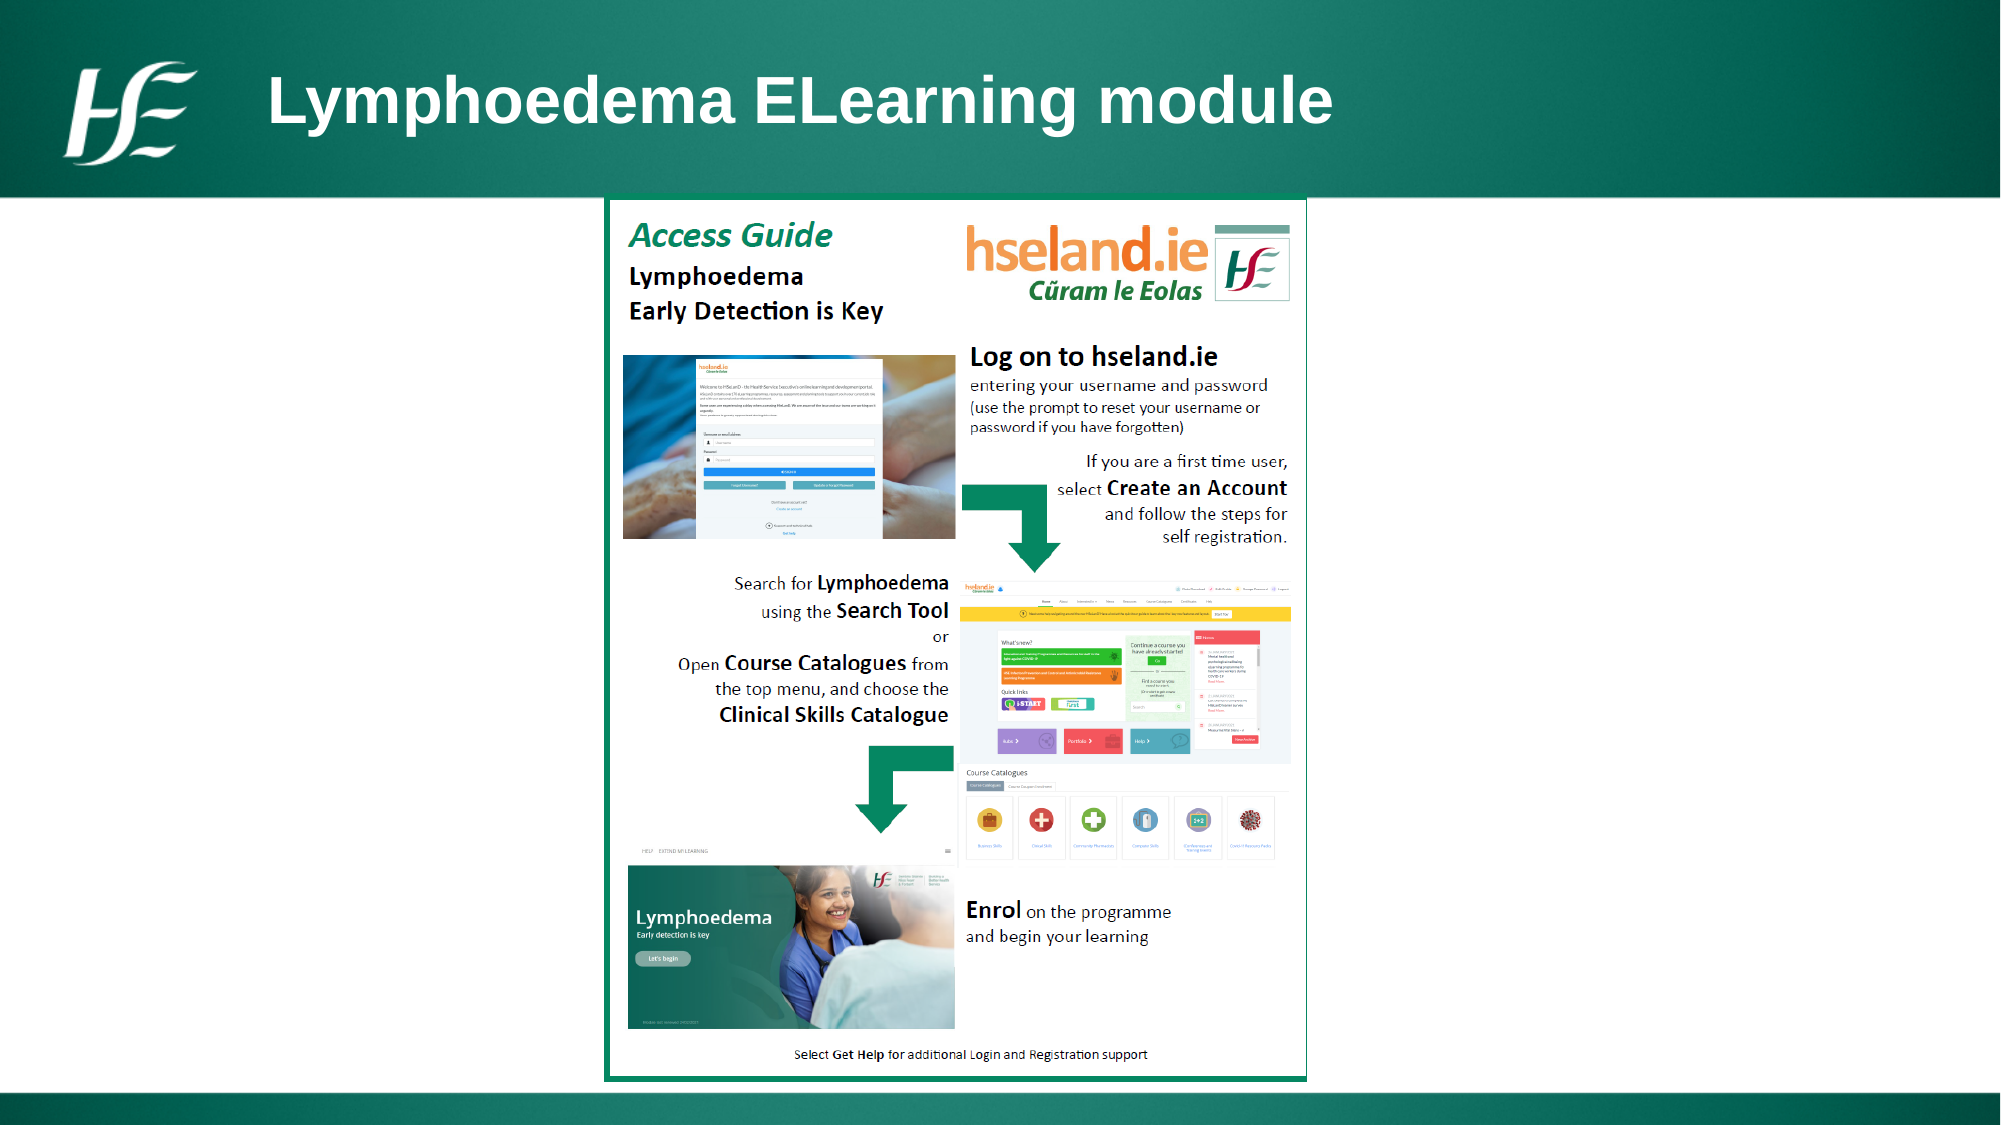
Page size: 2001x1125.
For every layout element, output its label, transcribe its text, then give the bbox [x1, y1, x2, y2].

list Lymphoedema ELearning module [267, 65, 1607, 194]
picture [0, 0, 2001, 1125]
